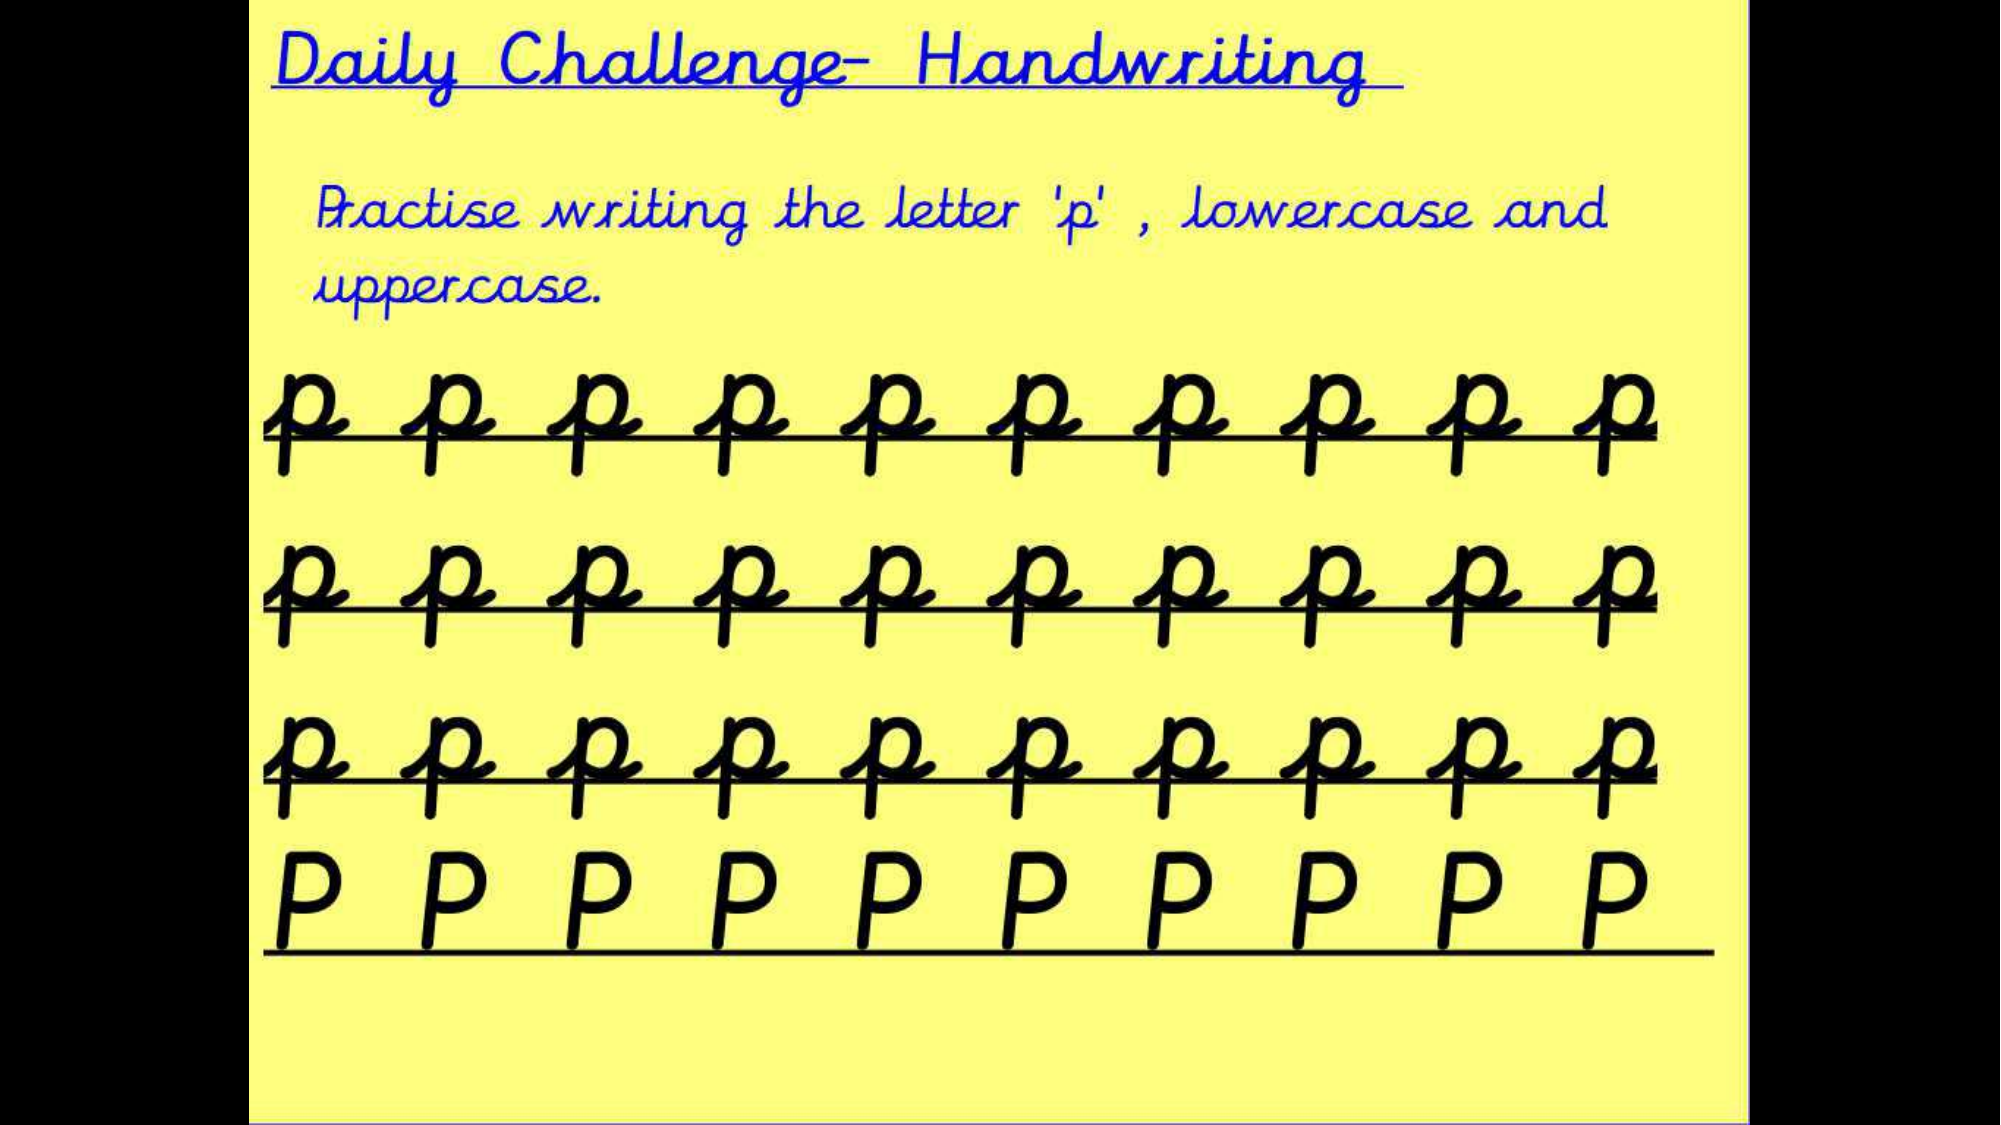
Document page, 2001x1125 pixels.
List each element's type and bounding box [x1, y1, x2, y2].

picture [249, 0, 1750, 1125]
